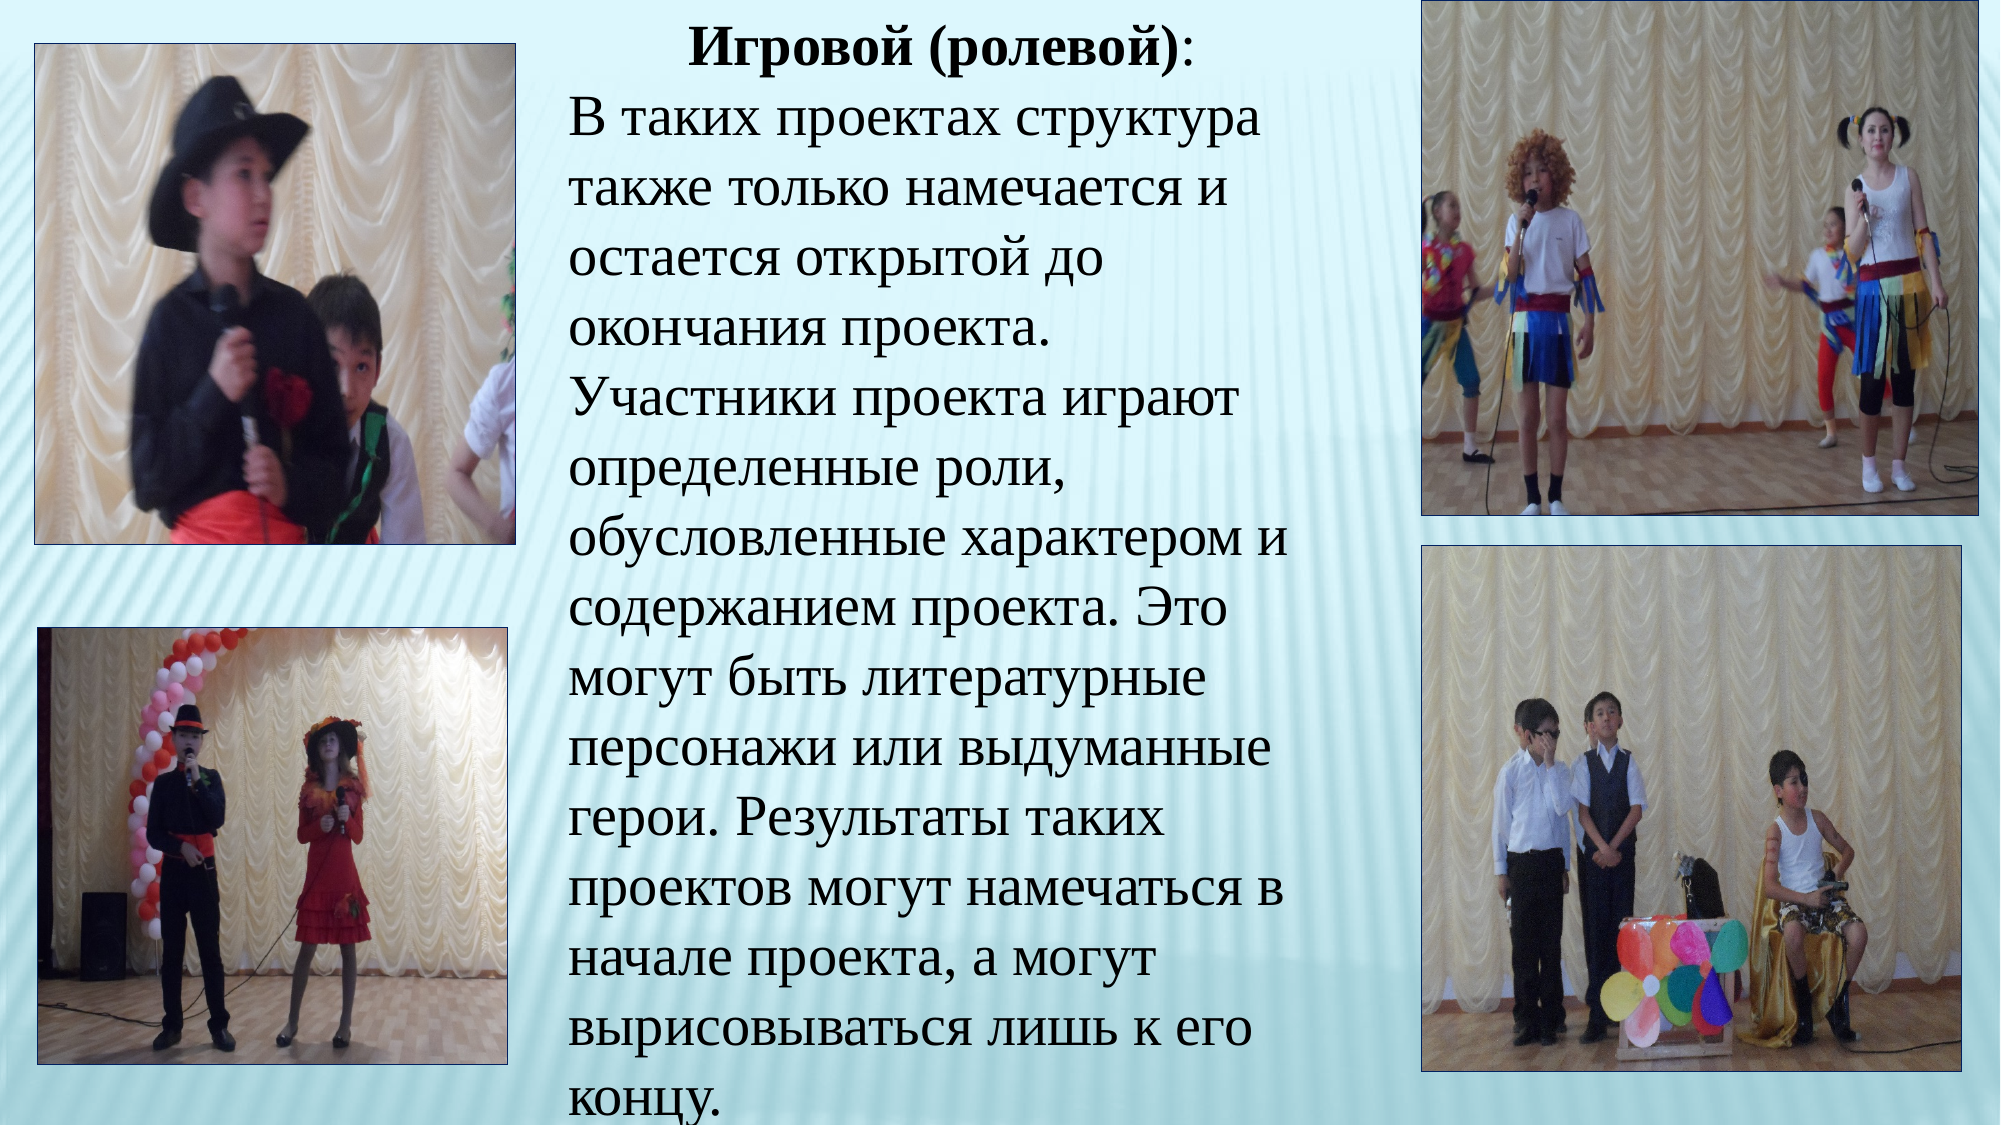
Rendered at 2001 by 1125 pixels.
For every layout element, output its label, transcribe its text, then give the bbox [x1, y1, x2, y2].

picture [34, 42, 517, 546]
picture [36, 627, 508, 1066]
text_box Игровой (ролевой): В таких проектах структура также только намечается и остается открытой до окончания проекта. Участники проекта играют определенные роли, обусловленные характером и содержанием проекта. Это могут быть литературные персонажи или выдуманные герои. Результаты таких проектов могут намечаться в начале проекта, а могут вырисовываться лишь к его концу. [553, 0, 1346, 1125]
picture [1420, 0, 1979, 516]
picture [1420, 544, 1963, 1072]
